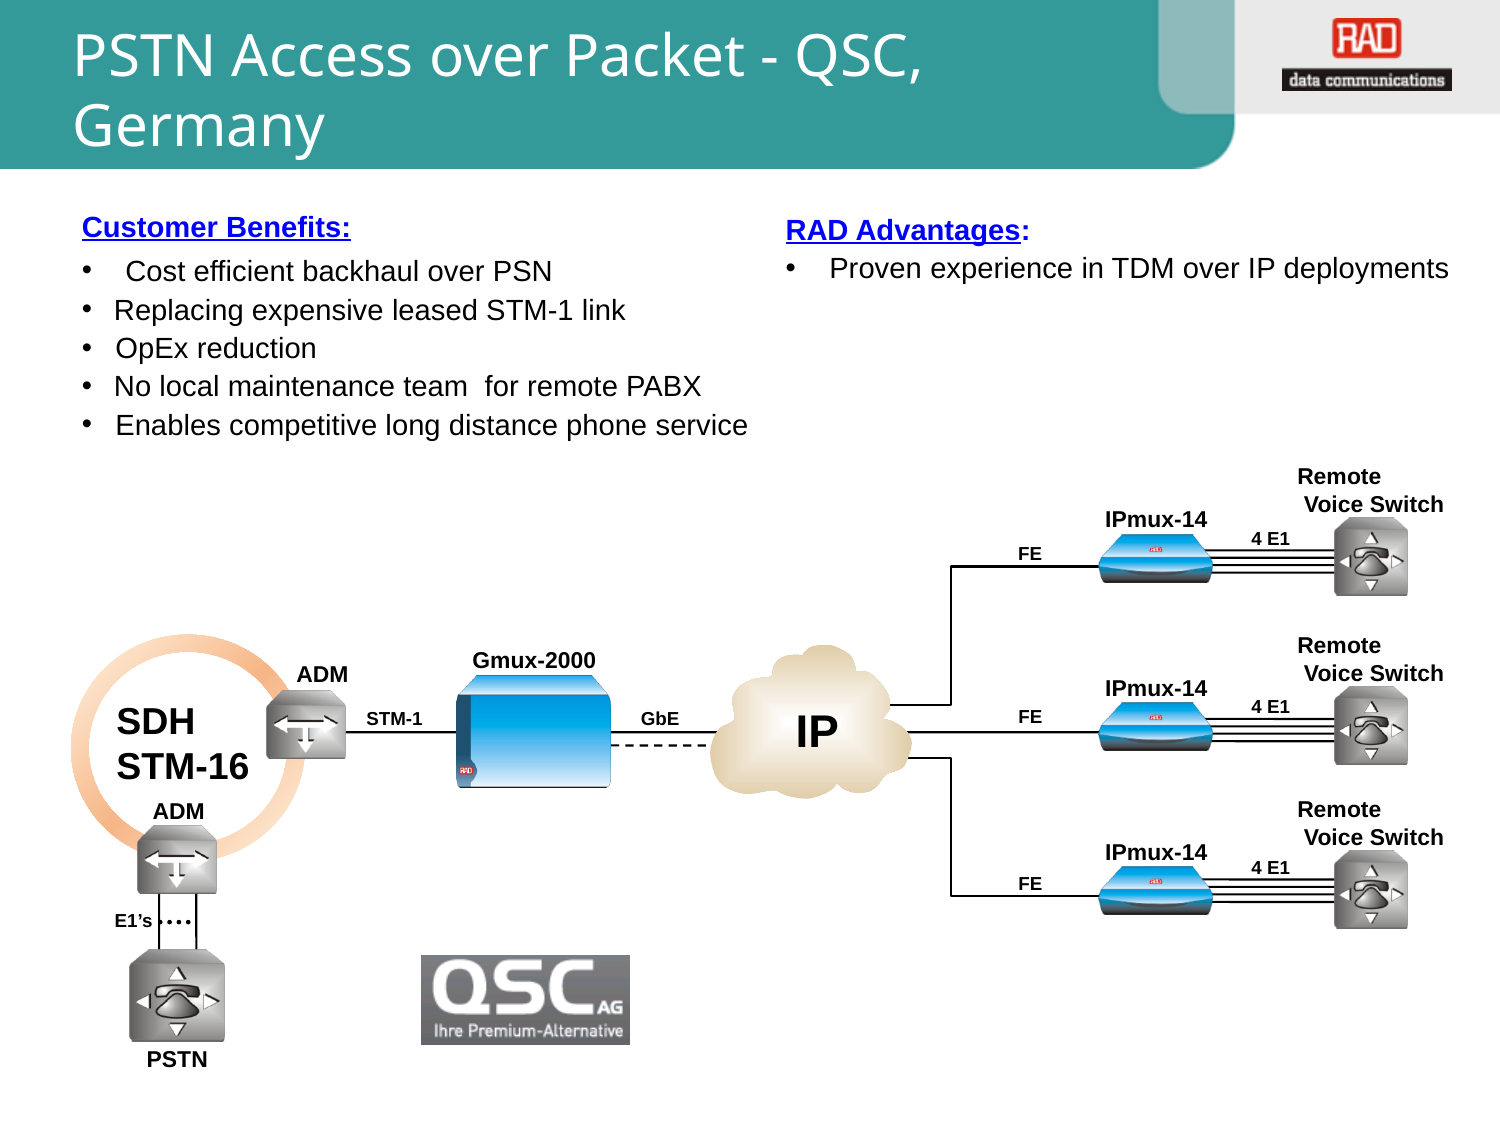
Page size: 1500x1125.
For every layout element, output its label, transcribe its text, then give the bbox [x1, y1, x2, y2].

picture [0, 0, 1500, 169]
text_box IPmux-14 [1089, 497, 1223, 542]
text_box IPmux-14 [1089, 829, 1223, 874]
text_box [884, 566, 1094, 705]
text_box SDH STM-16 [140, 712, 236, 772]
picture [266, 689, 346, 759]
text_box ADM [137, 788, 221, 830]
text_box Customer Benefits: Cost efficient backhaul over PSN Replacing expensive leased STM-1 link OpEx reduction No local maintenance team for remote PABX Enables competitive long distance phone service [68, 198, 819, 430]
picture [1098, 702, 1213, 751]
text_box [1216, 550, 1328, 573]
picture [1334, 517, 1408, 596]
text_box Remote Voice Switch [1297, 461, 1445, 517]
text_box Remote Voice Switch [1297, 630, 1445, 686]
picture [420, 955, 631, 1046]
picture [1098, 533, 1213, 583]
picture [455, 675, 611, 789]
text_box PSTN [146, 1049, 208, 1073]
text_box Remote Voice Switch [1297, 794, 1445, 850]
text_box ADM [281, 652, 365, 696]
text_box IPmux-14 [1089, 665, 1223, 710]
picture [1334, 850, 1408, 929]
text_box FE [1017, 540, 1043, 564]
text_box 4 E1 [1236, 847, 1306, 888]
picture [128, 949, 226, 1043]
text_box 4 E1 [1236, 518, 1306, 548]
text_box RAD Advantages: Proven experience in TDM over IP deployments [771, 200, 1500, 327]
picture [137, 825, 217, 894]
text_box FE [1018, 871, 1043, 895]
text_box [71, 634, 281, 848]
text_box E1’s [115, 908, 153, 932]
text_box [710, 644, 912, 799]
text_box STM-1 [365, 706, 424, 730]
text_box [885, 757, 1093, 897]
text_box [221, 767, 304, 857]
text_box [1216, 718, 1328, 742]
text_box GbE [641, 706, 680, 730]
picture [1334, 686, 1408, 765]
text_box 4 E1 [1236, 687, 1306, 717]
text_box IP [780, 693, 835, 741]
text_box FE [1018, 704, 1043, 728]
text_box Gmux-2000 [457, 637, 612, 675]
picture [1098, 866, 1213, 915]
title PSTN Access over Packet - QSC, Germany [57, 1, 1148, 167]
